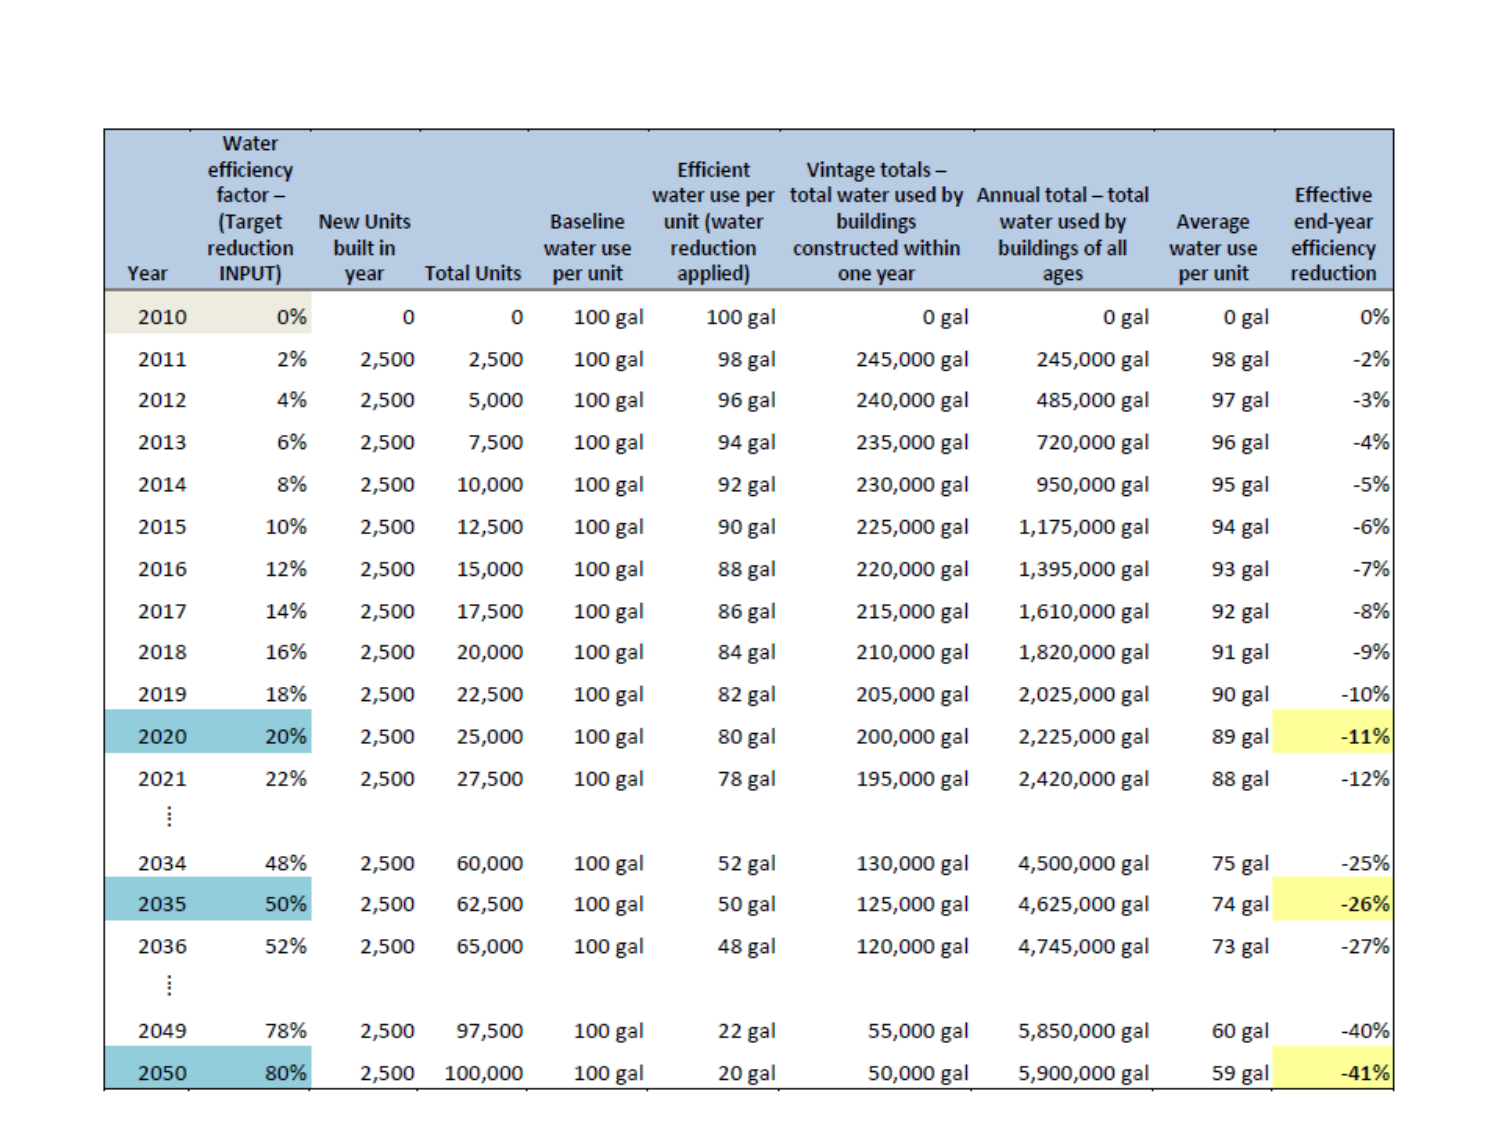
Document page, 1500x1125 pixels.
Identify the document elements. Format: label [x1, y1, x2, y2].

list [99, 124, 1401, 1093]
